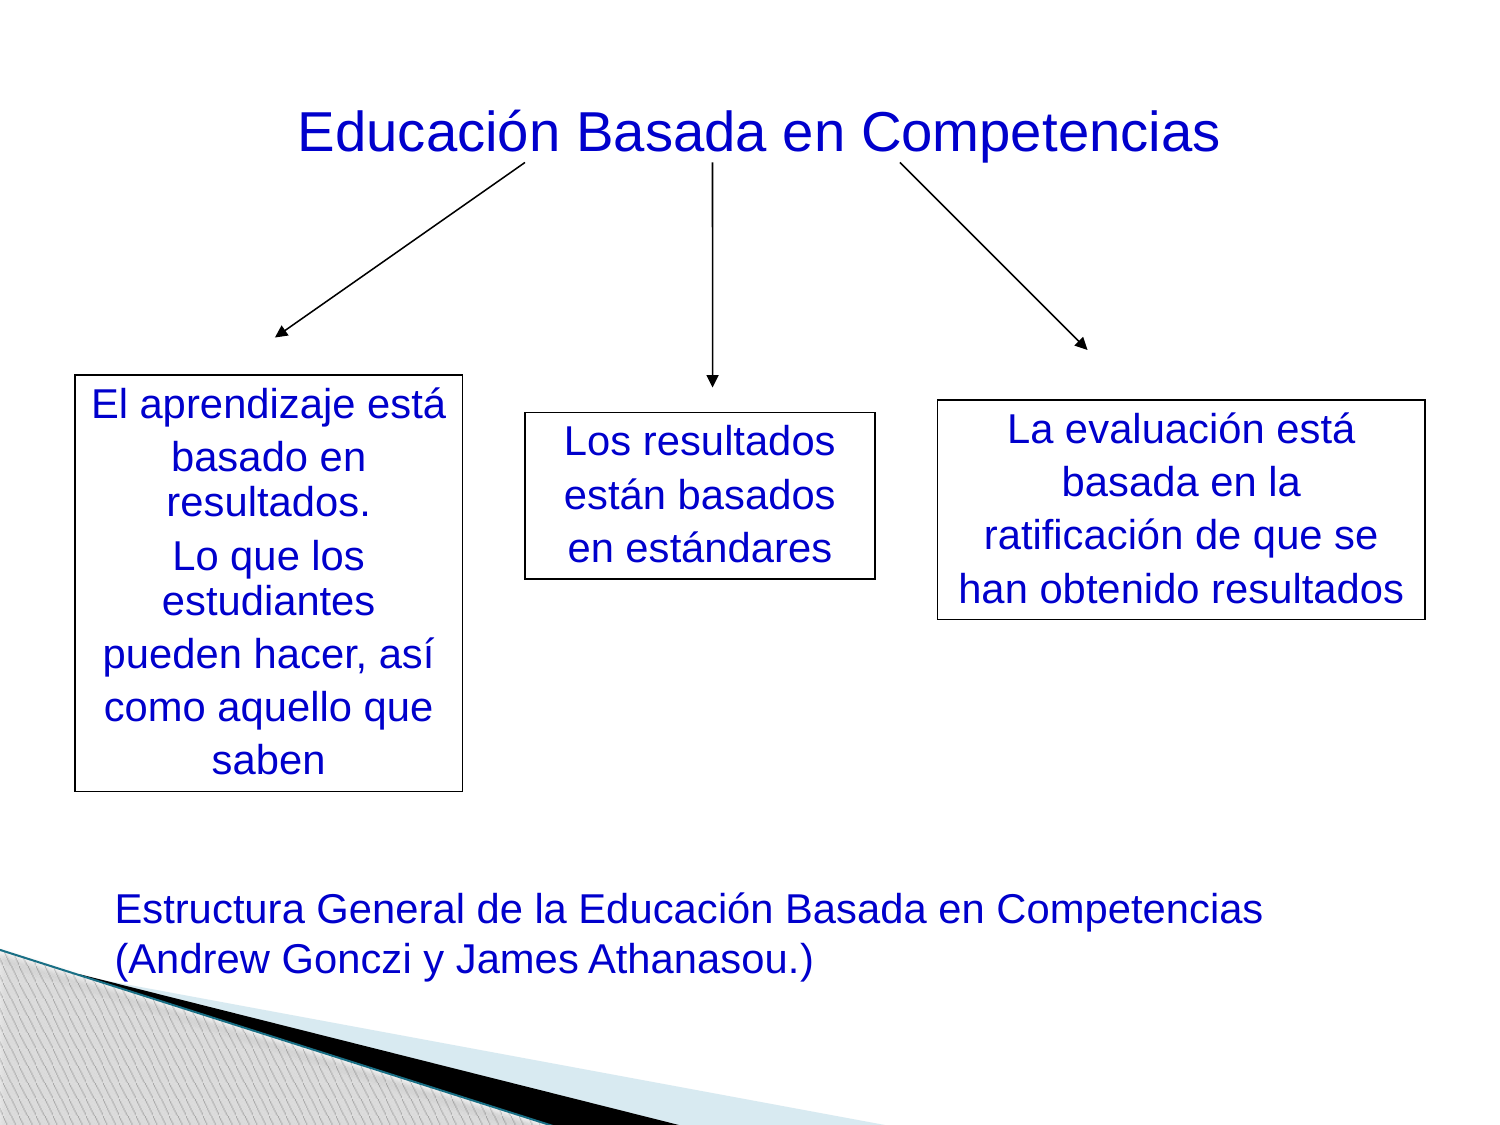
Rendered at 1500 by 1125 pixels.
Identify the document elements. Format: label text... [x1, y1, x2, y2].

list Educación Basada en Competencias [112, 87, 1388, 188]
text_box Los resultados están basados en estándares [525, 412, 875, 579]
text_box Estructura General de la Educación Basada en Competencias (Andrew Gonczi y James Athanasou.) [99, 874, 1440, 990]
text_box La evaluación está basada en la ratificación de que se han obtenido resultados [937, 399, 1425, 620]
text_box El aprendizaje está basado en resultados. Lo que los estudiantes pueden hacer, así como aquello que saben [74, 375, 463, 792]
text_box [899, 162, 1088, 350]
text_box [274, 162, 526, 338]
text_box [706, 162, 719, 388]
